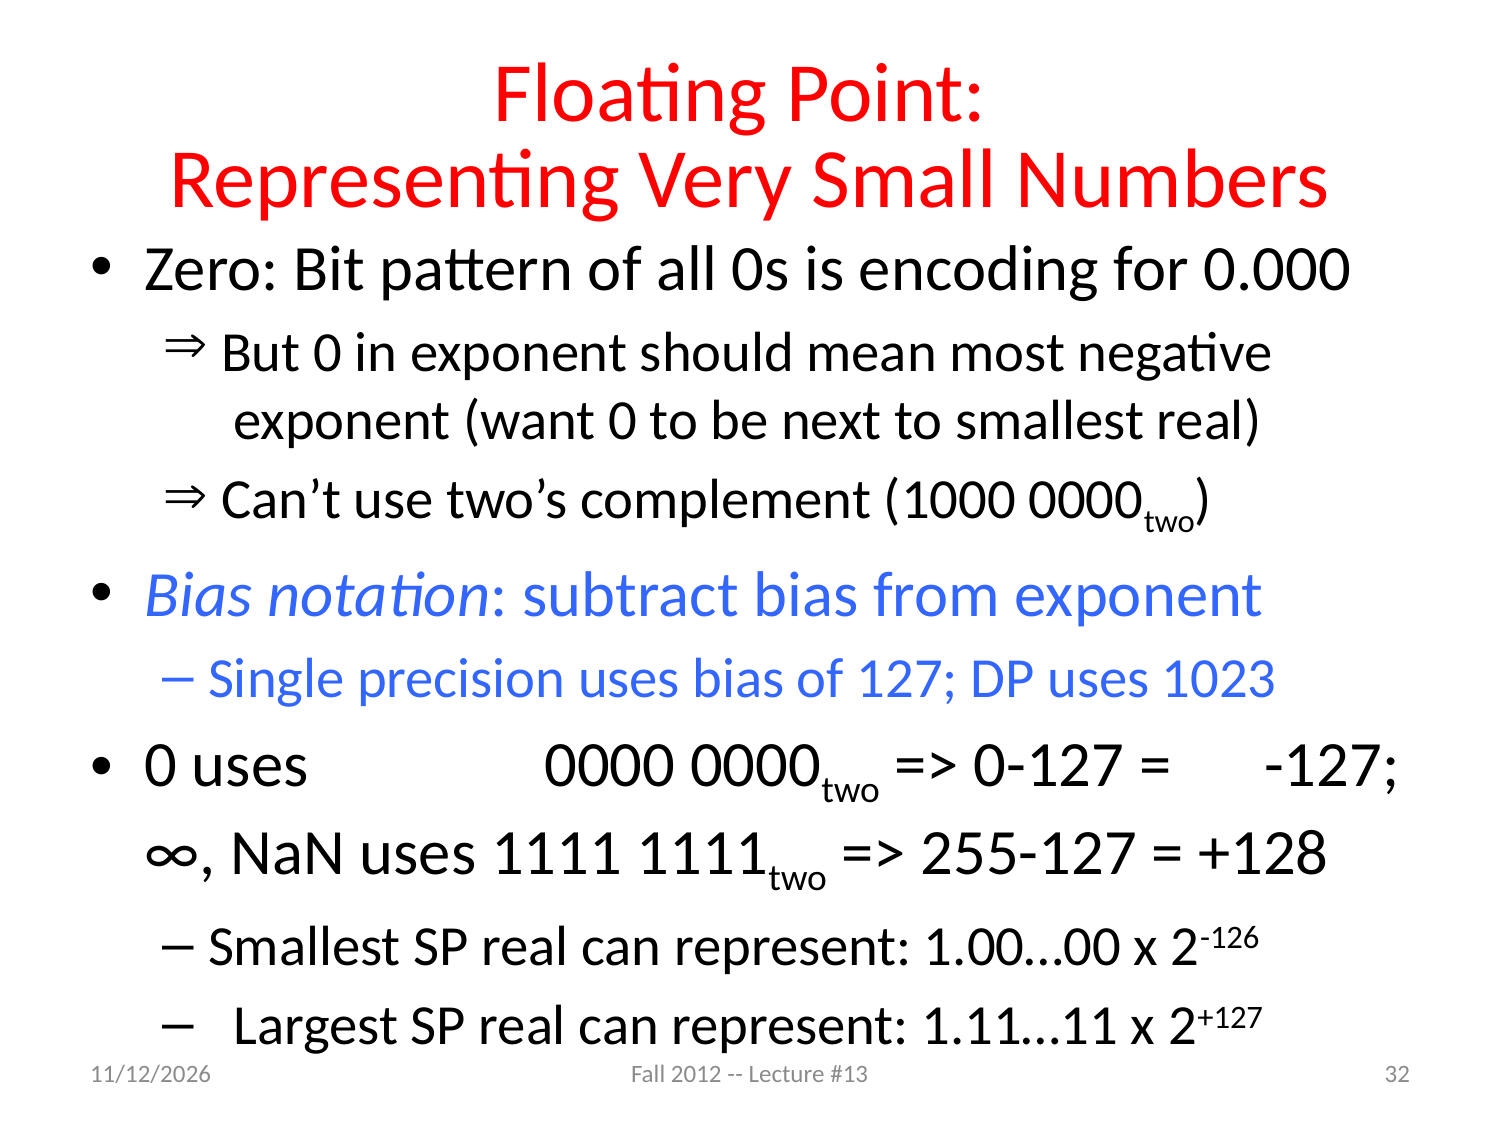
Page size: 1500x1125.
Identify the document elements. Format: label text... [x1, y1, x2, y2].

list Zero: Bit pattern of all 0s is encoding for 0.000 But 0 in exponent should mean most negative exponent (want 0 to be next to smallest real) Can’t use two’s complement (1000 0000two) Bias notation: subtract bias from exponent Single precision uses bias of 127; DP uses 1023 0 uses 0000 0000two => 0-127 = -127; ∞, NaN uses 1111 1111two => 255-127 = +128 Smallest SP real can represent: 1.00…00 x 2-126 Largest SP real can represent: 1.11…11 x 2+127 [75, 218, 1472, 1065]
title Floating Point: Representing Very Small Numbers [75, 45, 1425, 218]
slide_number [75, 1042, 425, 1103]
footer Fall 2012 -- Lecture #13 [512, 1042, 988, 1103]
slide_number 32 [1074, 1042, 1425, 1103]
